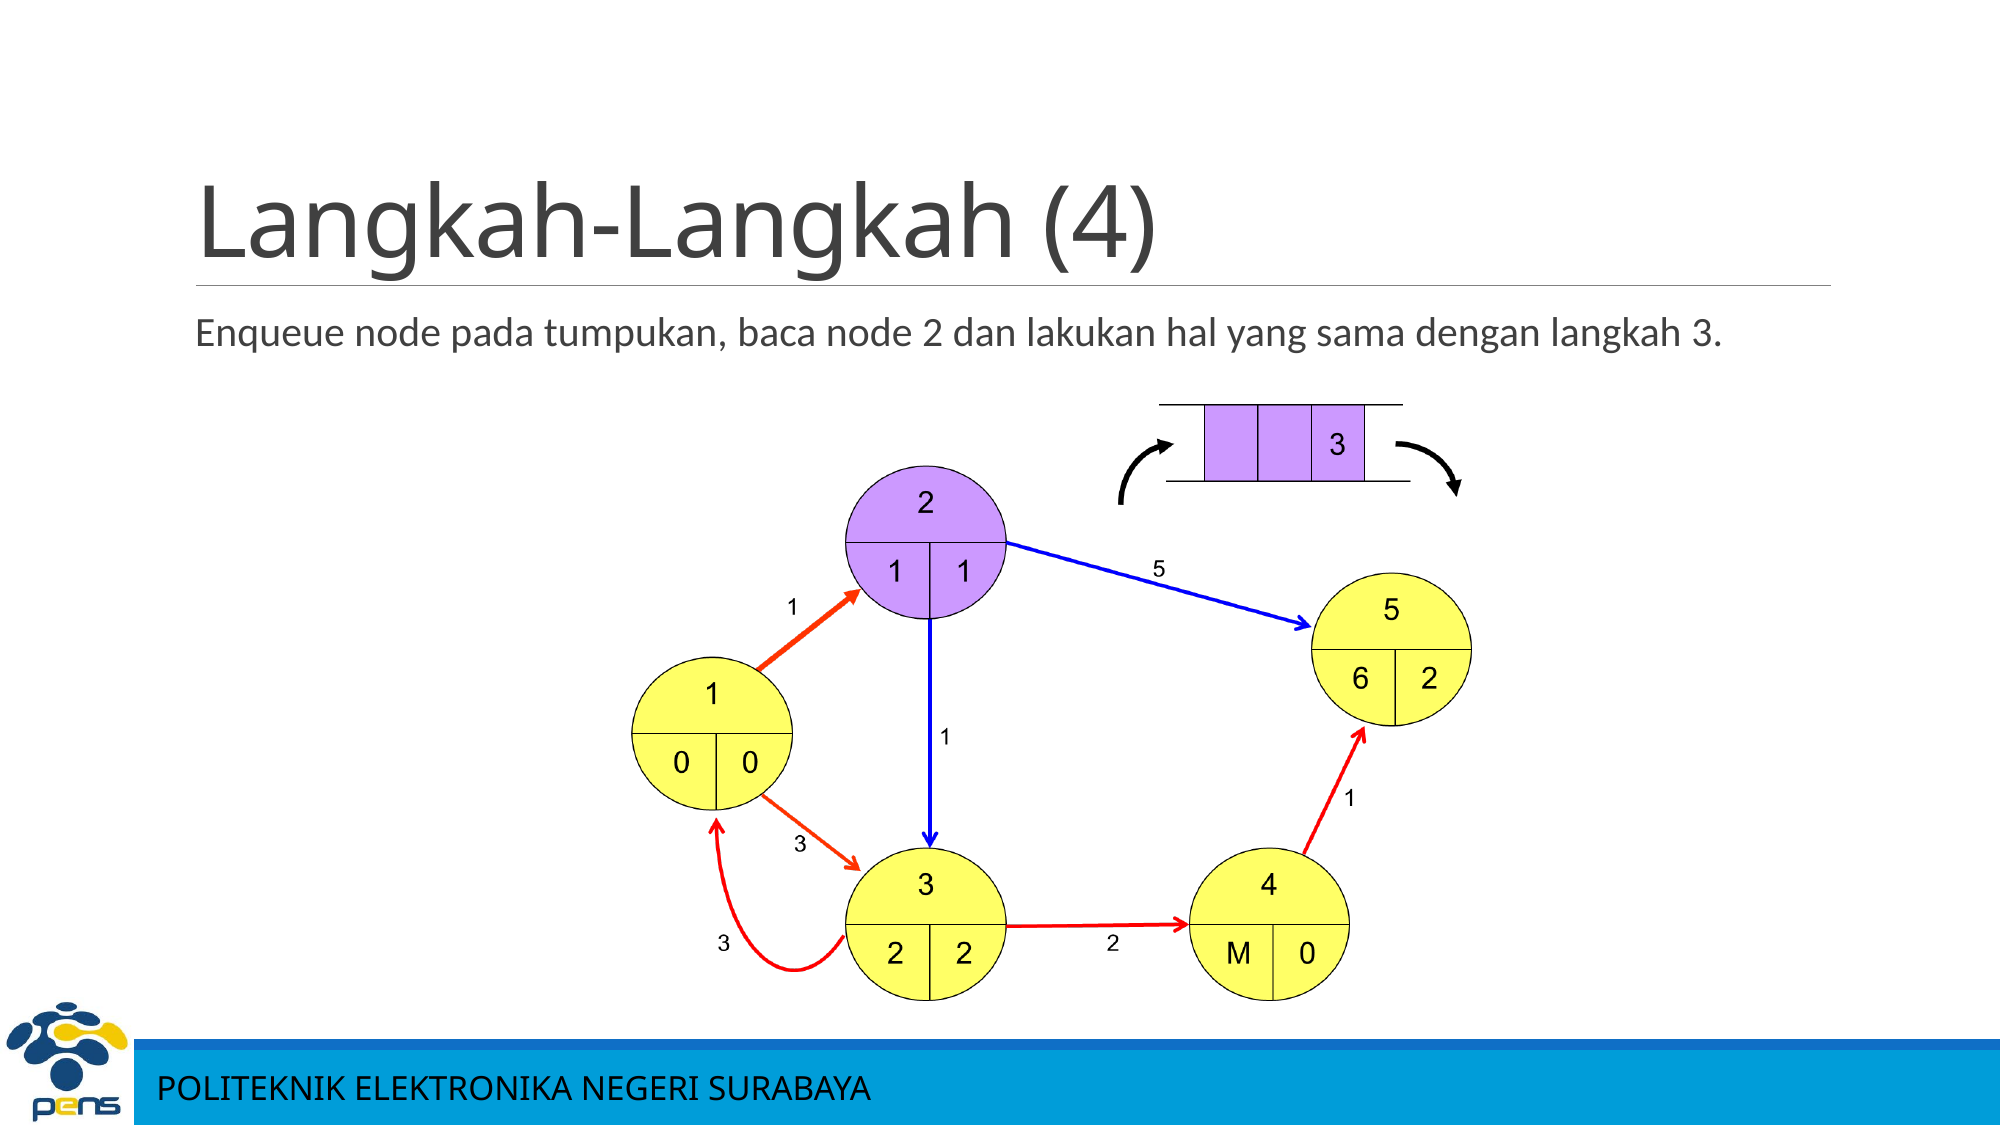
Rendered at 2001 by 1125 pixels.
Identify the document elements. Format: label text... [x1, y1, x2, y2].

picture [630, 403, 1474, 1001]
list Enqueue node pada tumpukan, baca node 2 dan lakukan hal yang sama dengan langkah 3. [180, 302, 1830, 963]
title Langkah-Langkah (4) [180, 47, 1830, 285]
picture [0, 997, 134, 1125]
